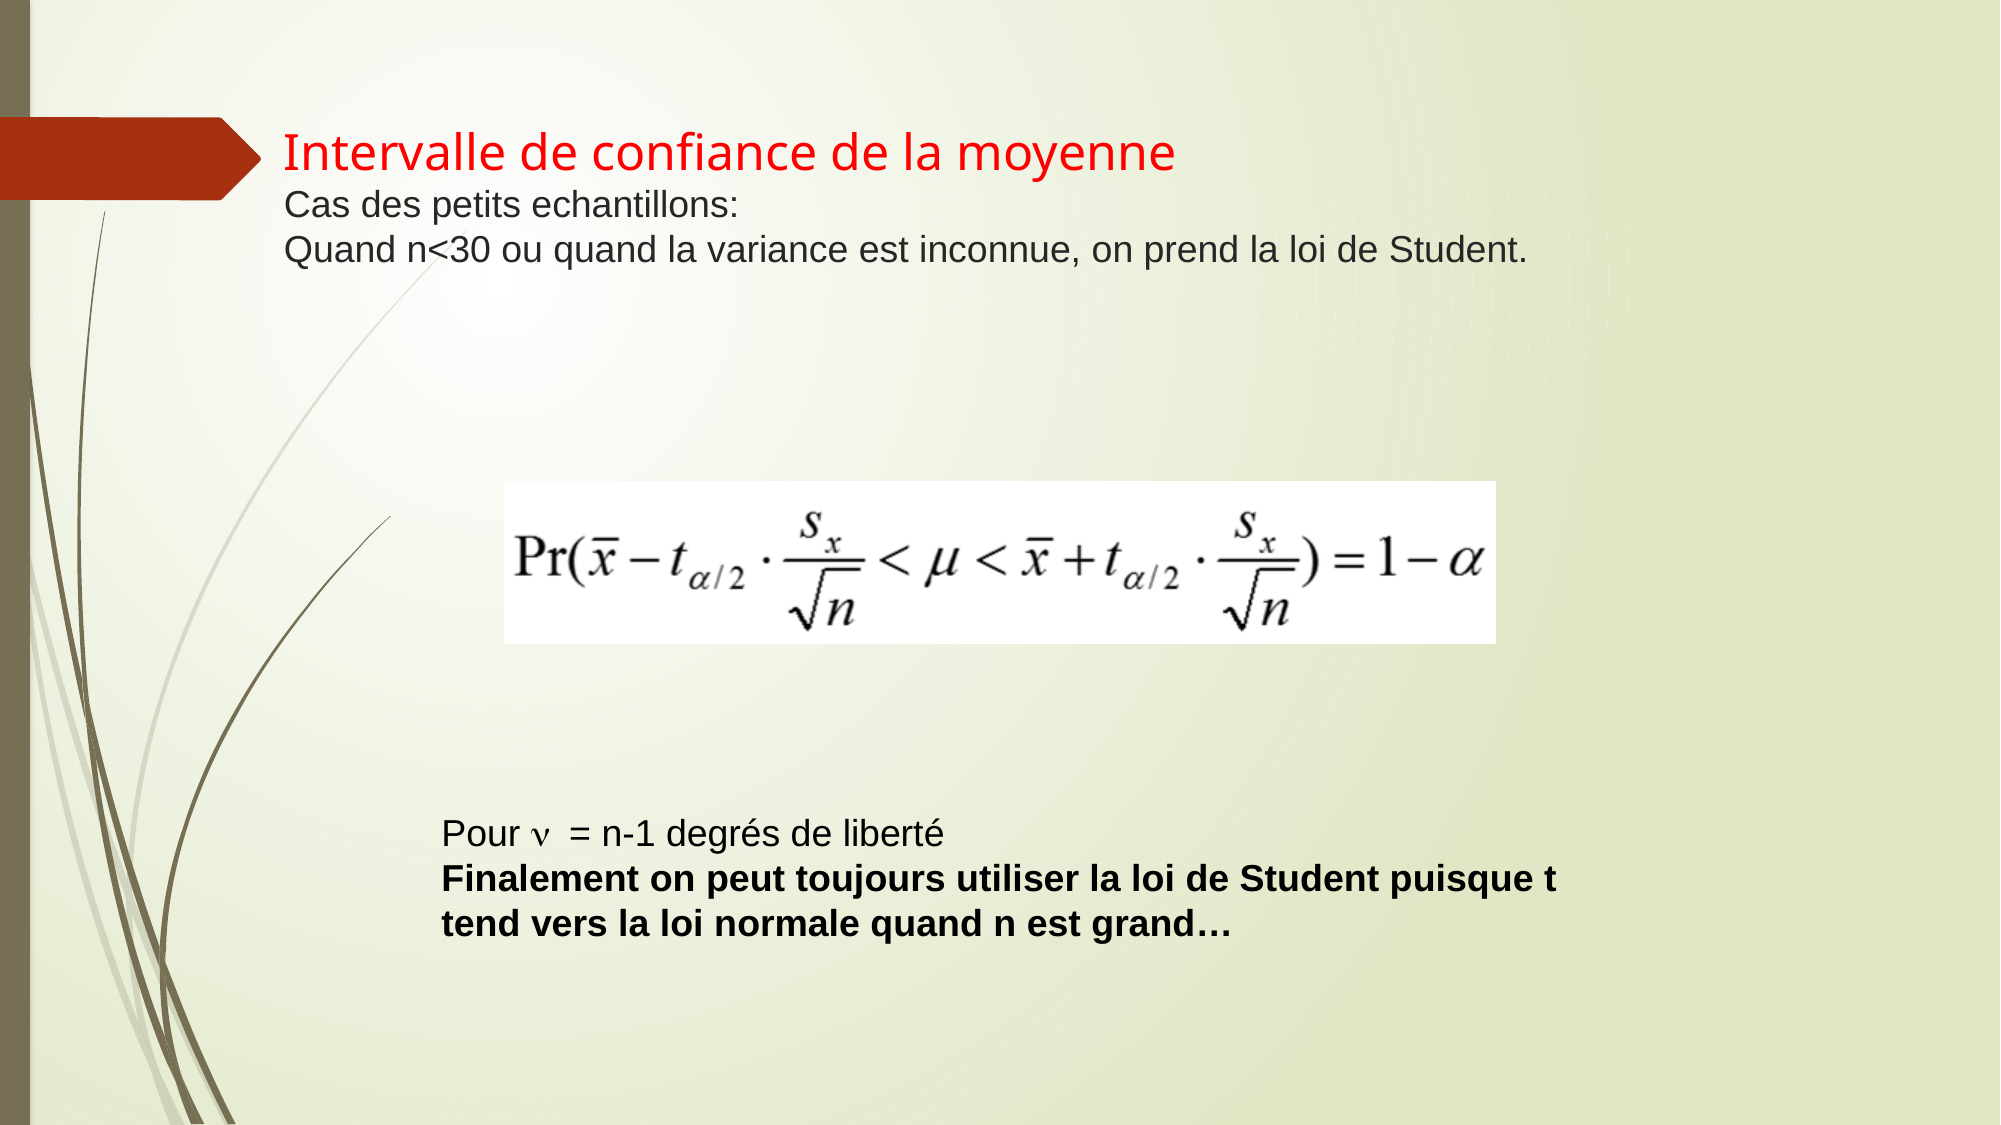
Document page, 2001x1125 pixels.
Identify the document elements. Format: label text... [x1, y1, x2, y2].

picture [503, 481, 1497, 644]
text_box Pour n = n-1 degrés de liberté Finalement on peut toujours utiliser la loi de Student puisque t tend vers la loi normale quand n est grand… [426, 801, 1574, 952]
title Intervalle de confiance de la moyenne Cas des petits echantillons: Quand n<30 ou quand la variance est inconnue, on prend la loi de Student. [269, 112, 1843, 324]
